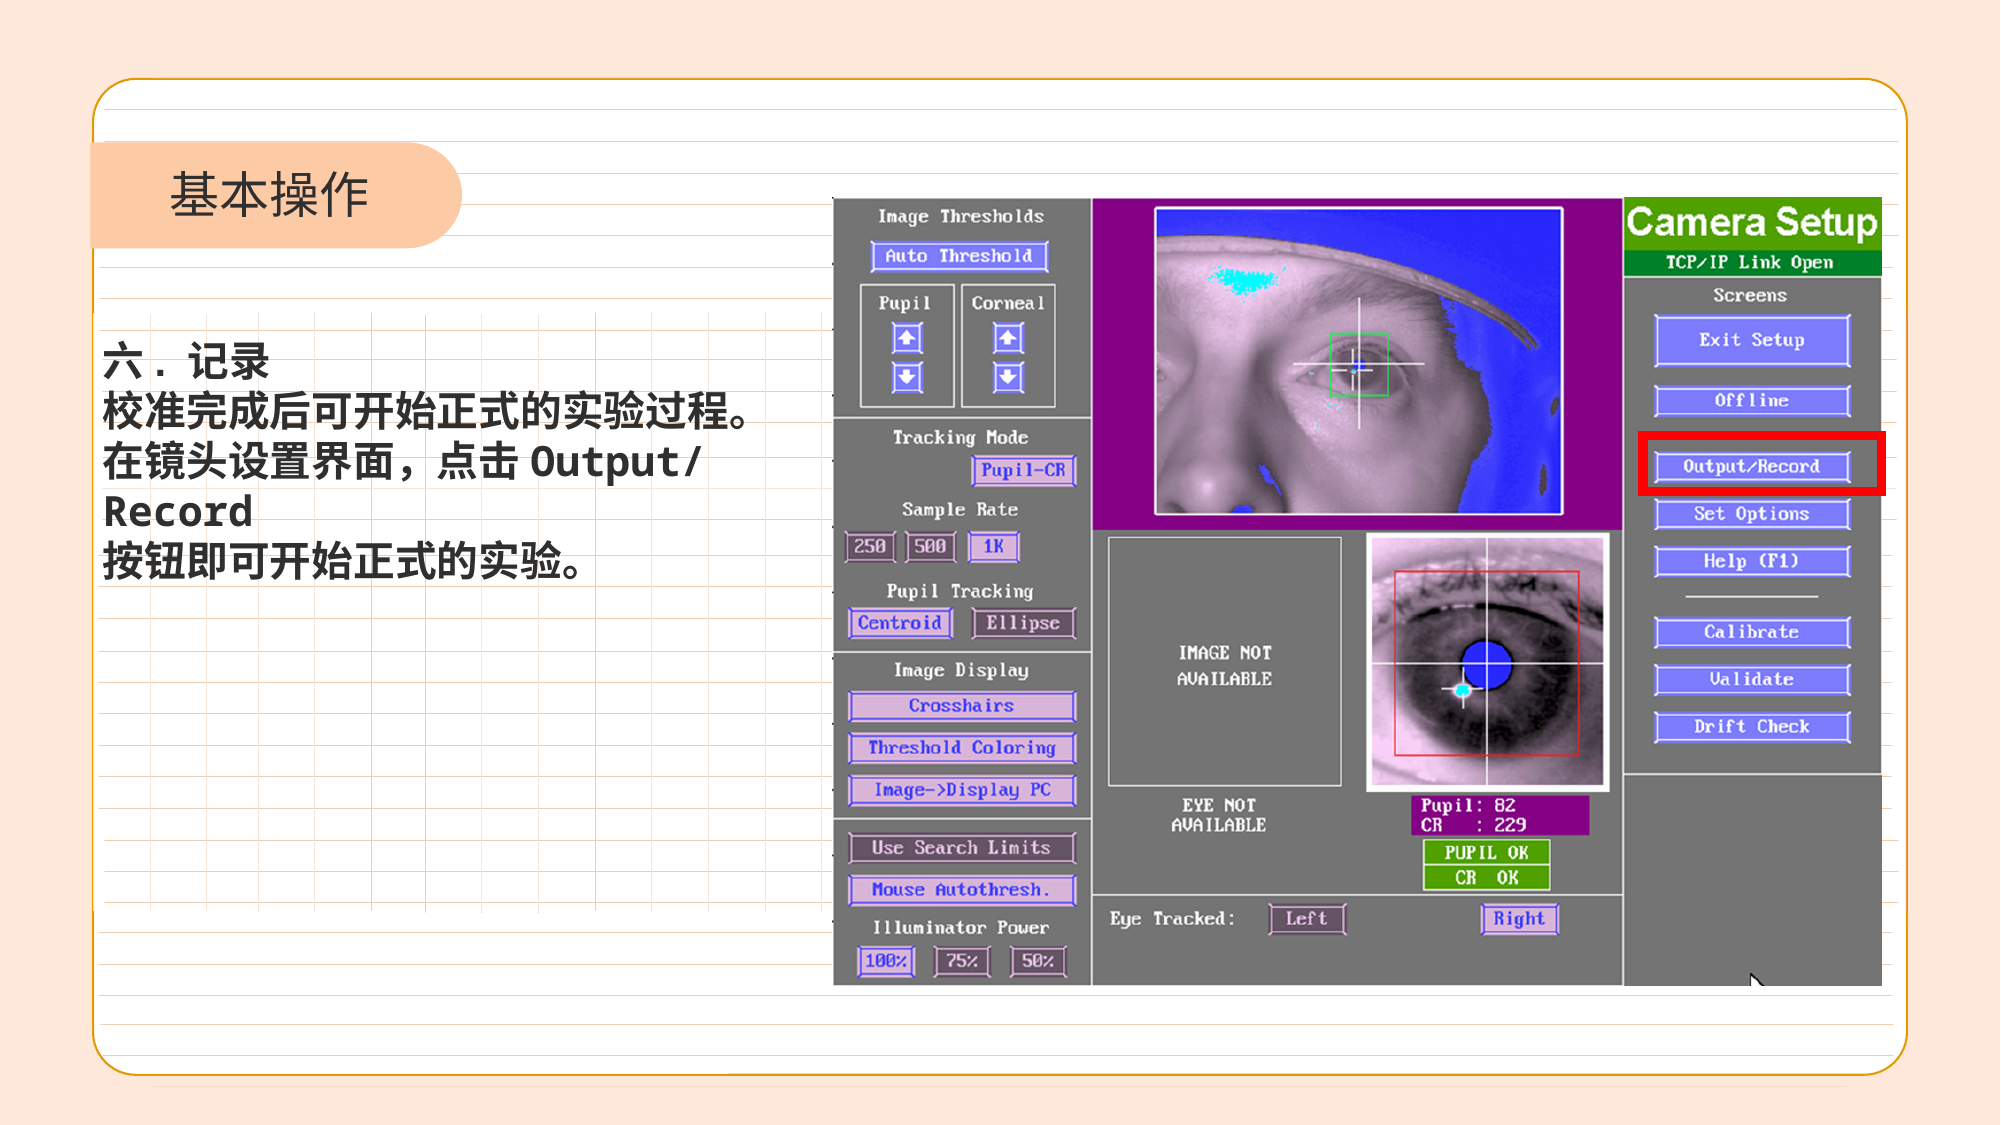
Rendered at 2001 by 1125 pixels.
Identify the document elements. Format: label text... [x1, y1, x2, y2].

picture [832, 197, 1882, 986]
text_box 六. 记录 校准完成后可开始正式的实验过程。 在镜头设置界面，点击Output/ Record 按钮即可开始正式的实验。 [88, 327, 832, 653]
list 基本操作 [154, 162, 467, 233]
